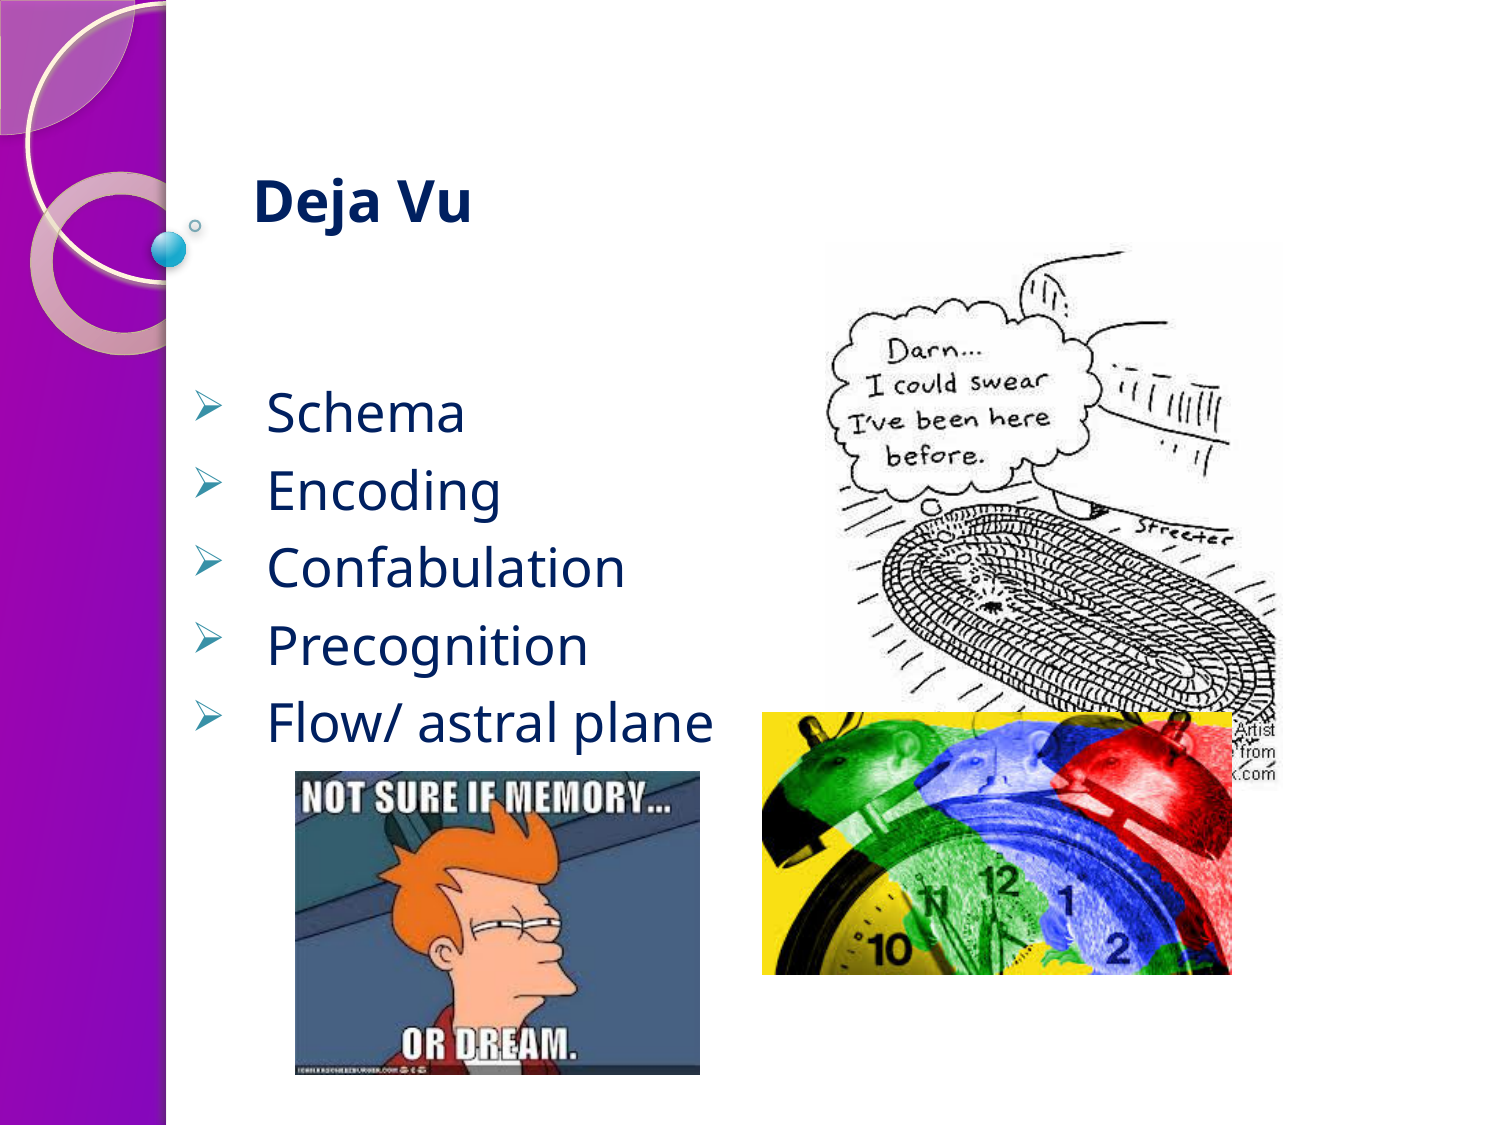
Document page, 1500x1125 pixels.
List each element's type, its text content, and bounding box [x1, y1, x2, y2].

picture [762, 242, 1283, 976]
picture [295, 771, 701, 1076]
title Deja Vu [237, 0, 1453, 223]
subtitle Schema Encoding Confabulation Precognition Flow/ astral plane [172, 223, 1498, 811]
